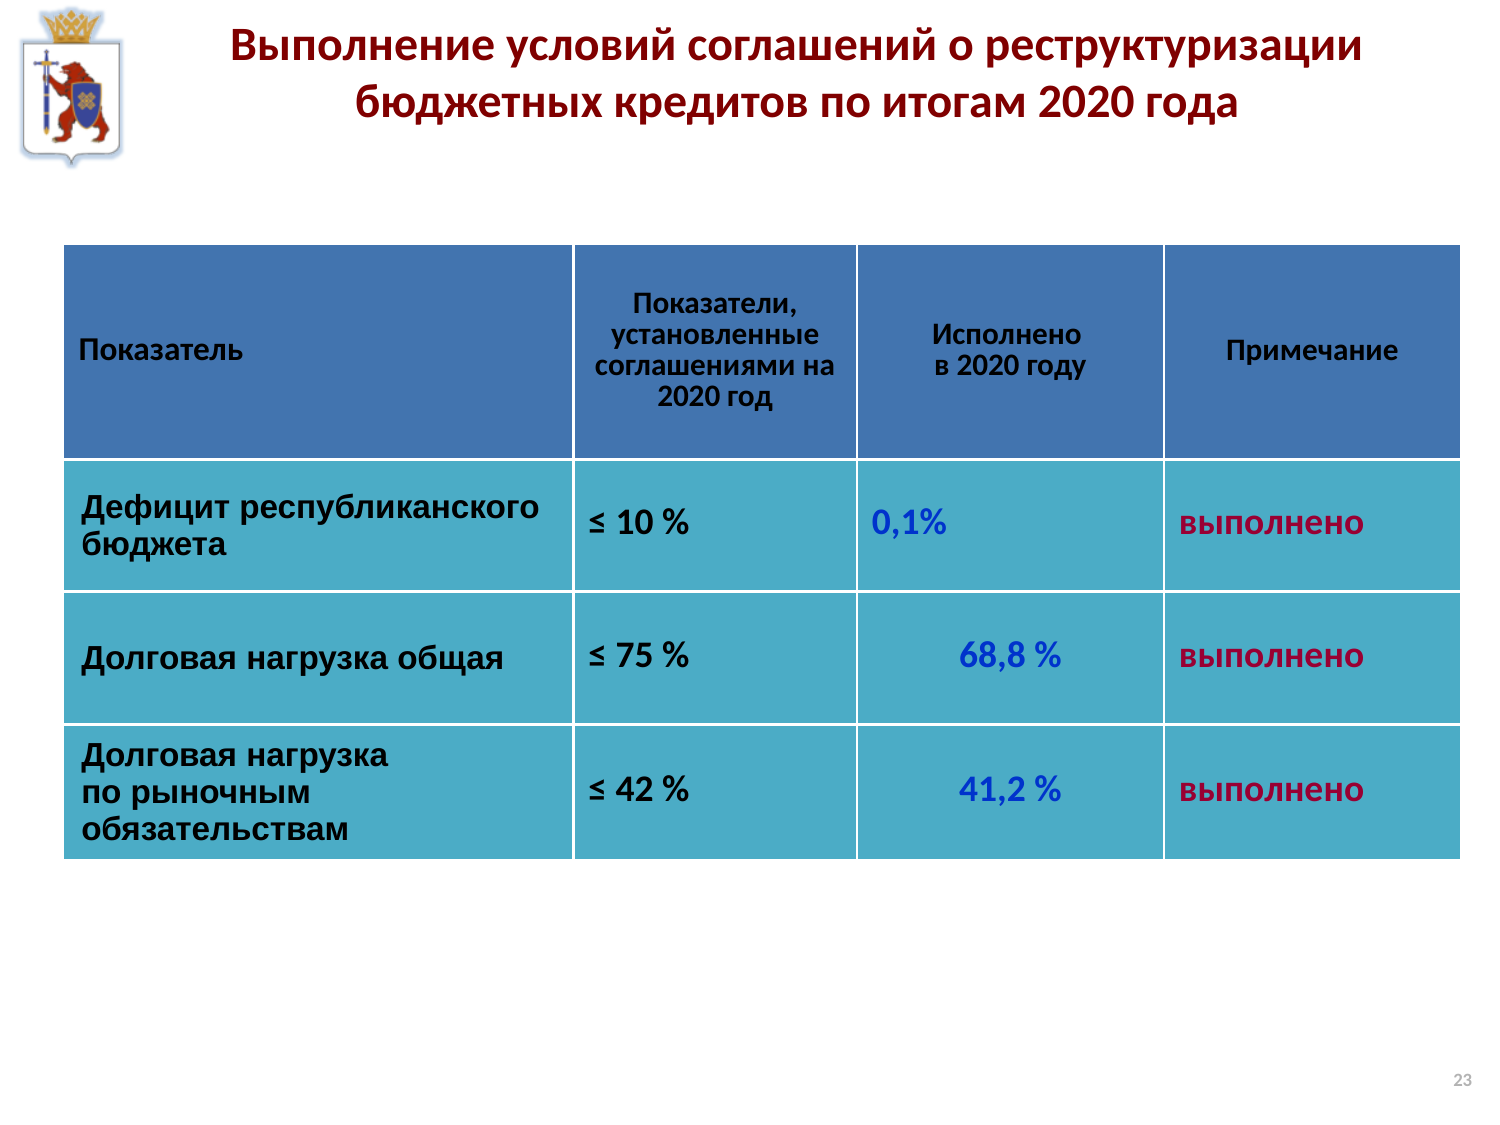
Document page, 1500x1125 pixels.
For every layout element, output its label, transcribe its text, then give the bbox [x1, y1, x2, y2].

picture [23, 10, 120, 165]
table_cell выполнено [1165, 726, 1460, 859]
table_cell выполнено [1165, 461, 1460, 590]
table_cell 41,2 % [858, 726, 1163, 859]
table_cell Долговая нагрузка по рыночным обязательствам [64, 726, 572, 859]
text_box 23 [1435, 1064, 1488, 1125]
table_header Показатель [64, 245, 572, 458]
table_cell Дефицит республиканского бюджета [64, 461, 572, 590]
table_header Примечание [1165, 245, 1460, 458]
table_cell 0,1% [858, 461, 1163, 590]
table_header Показатели, установленные cоглашениями на 2020 год [575, 245, 856, 458]
table_cell ≤ 10 % [575, 461, 856, 590]
table_cell выполнено [1165, 593, 1460, 723]
table_cell Долговая нагрузка общая [64, 593, 572, 723]
table_cell ≤ 42 % [575, 726, 856, 859]
table_cell ≤ 75 % [575, 593, 856, 723]
title Выполнение условий соглашений о реструктуризации бюджетных кредитов по итогам 2020 года [119, 0, 1476, 140]
table_header Исполнено в 2020 году [858, 245, 1163, 458]
table_cell 68,8 % [858, 593, 1163, 723]
